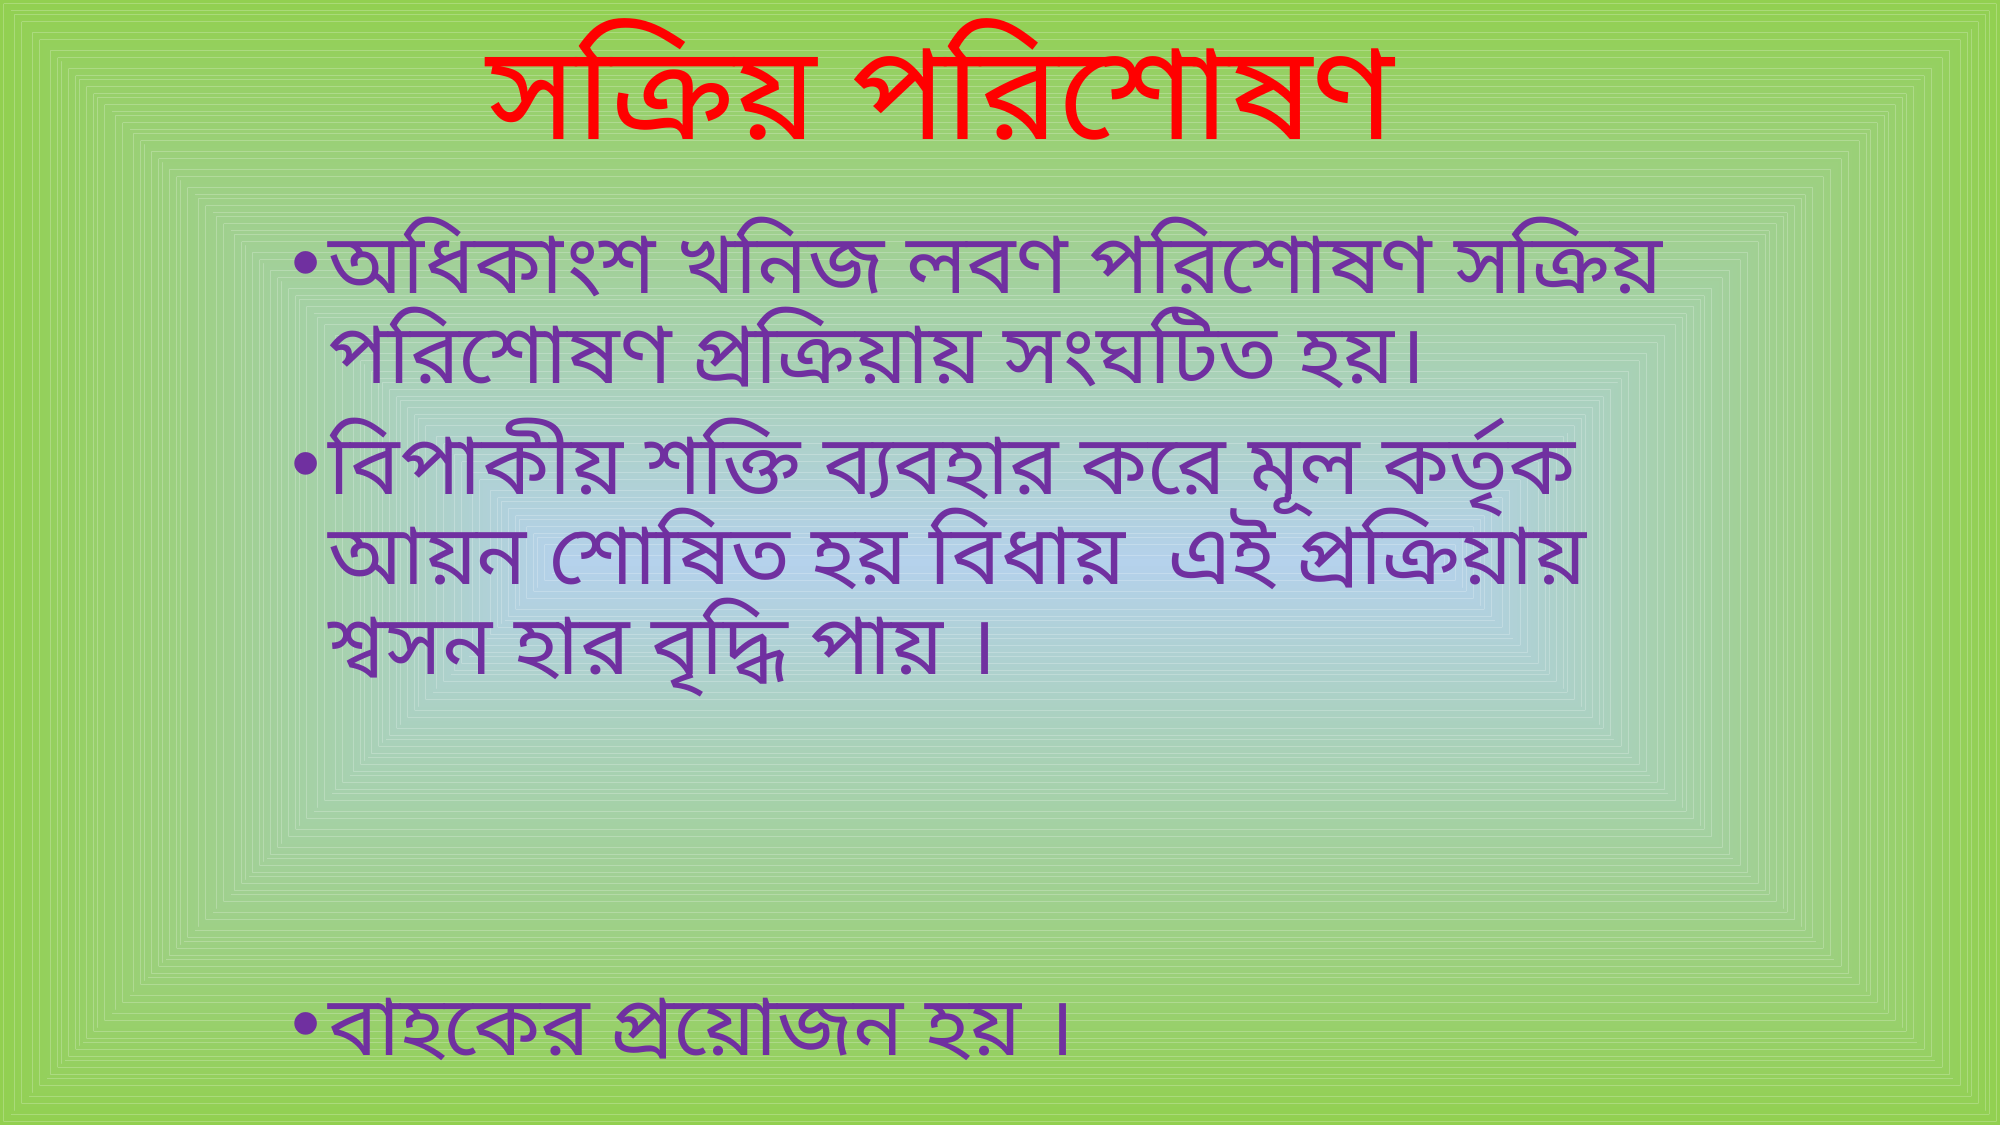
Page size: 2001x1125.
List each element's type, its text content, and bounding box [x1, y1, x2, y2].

list অধিকাংশ খনিজ লবণ পরিশোষণ সক্রিয় পরিশোষণ প্রক্রিয়ায় সংঘটিত হয়। বিপাকীয় শক্তি ব্যবহার করে মূল কর্তৃক আয়ন শোষিত হয় বিধায় এই প্রক্রিয়ায় শ্বসন হার বৃদ্ধি পায় । বাহকের প্রয়োজন হয় । ক্যাটায়ন ও অ্যানায়ন একই সাথে শোষিত হতে পারে । এনজাইমের ভূমিকা থাকে। [276, 214, 1773, 893]
title সক্রিয় পরিশোষণ [471, 0, 1467, 193]
